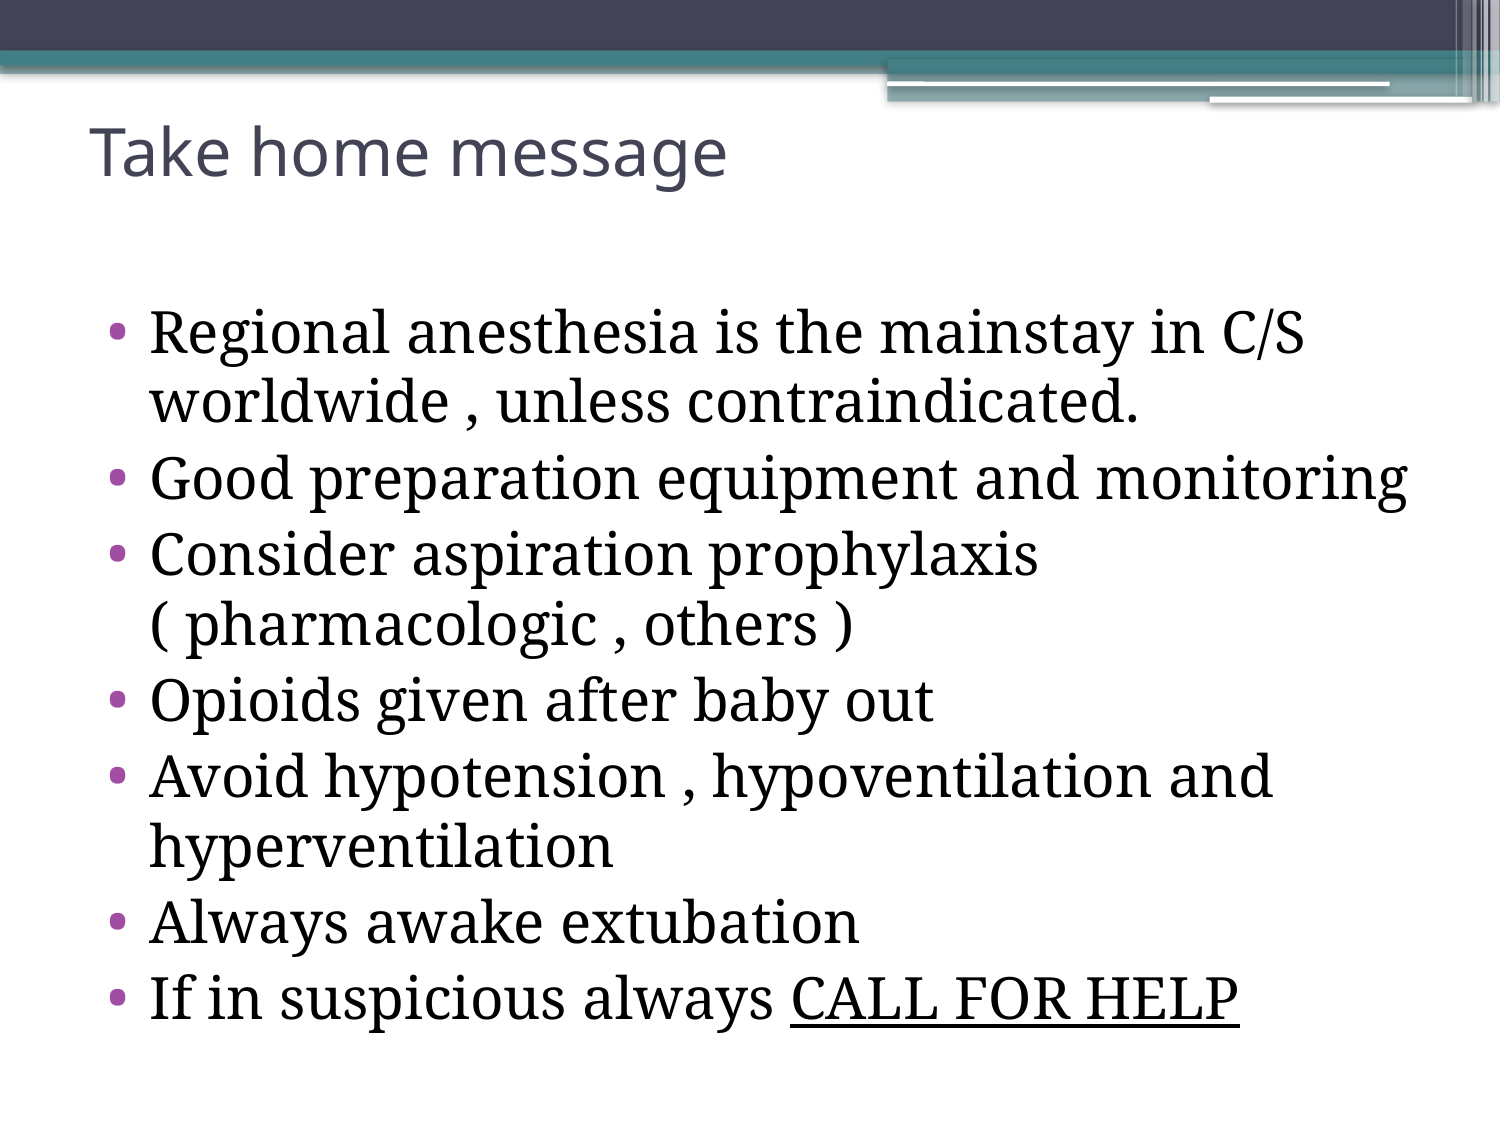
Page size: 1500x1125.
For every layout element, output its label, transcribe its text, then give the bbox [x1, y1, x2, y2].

title Take home message [75, 87, 1425, 213]
list Regional anesthesia is the mainstay in C/S worldwide , unless contraindicated. Good preparation equipment and monitoring Consider aspiration prophylaxis ( pharmacologic , others ) Opioids given after baby out Avoid hypotension , hypoventilation and hyperventilation Always awake extubation If in suspicious always CALL FOR HELP [75, 287, 1425, 1079]
